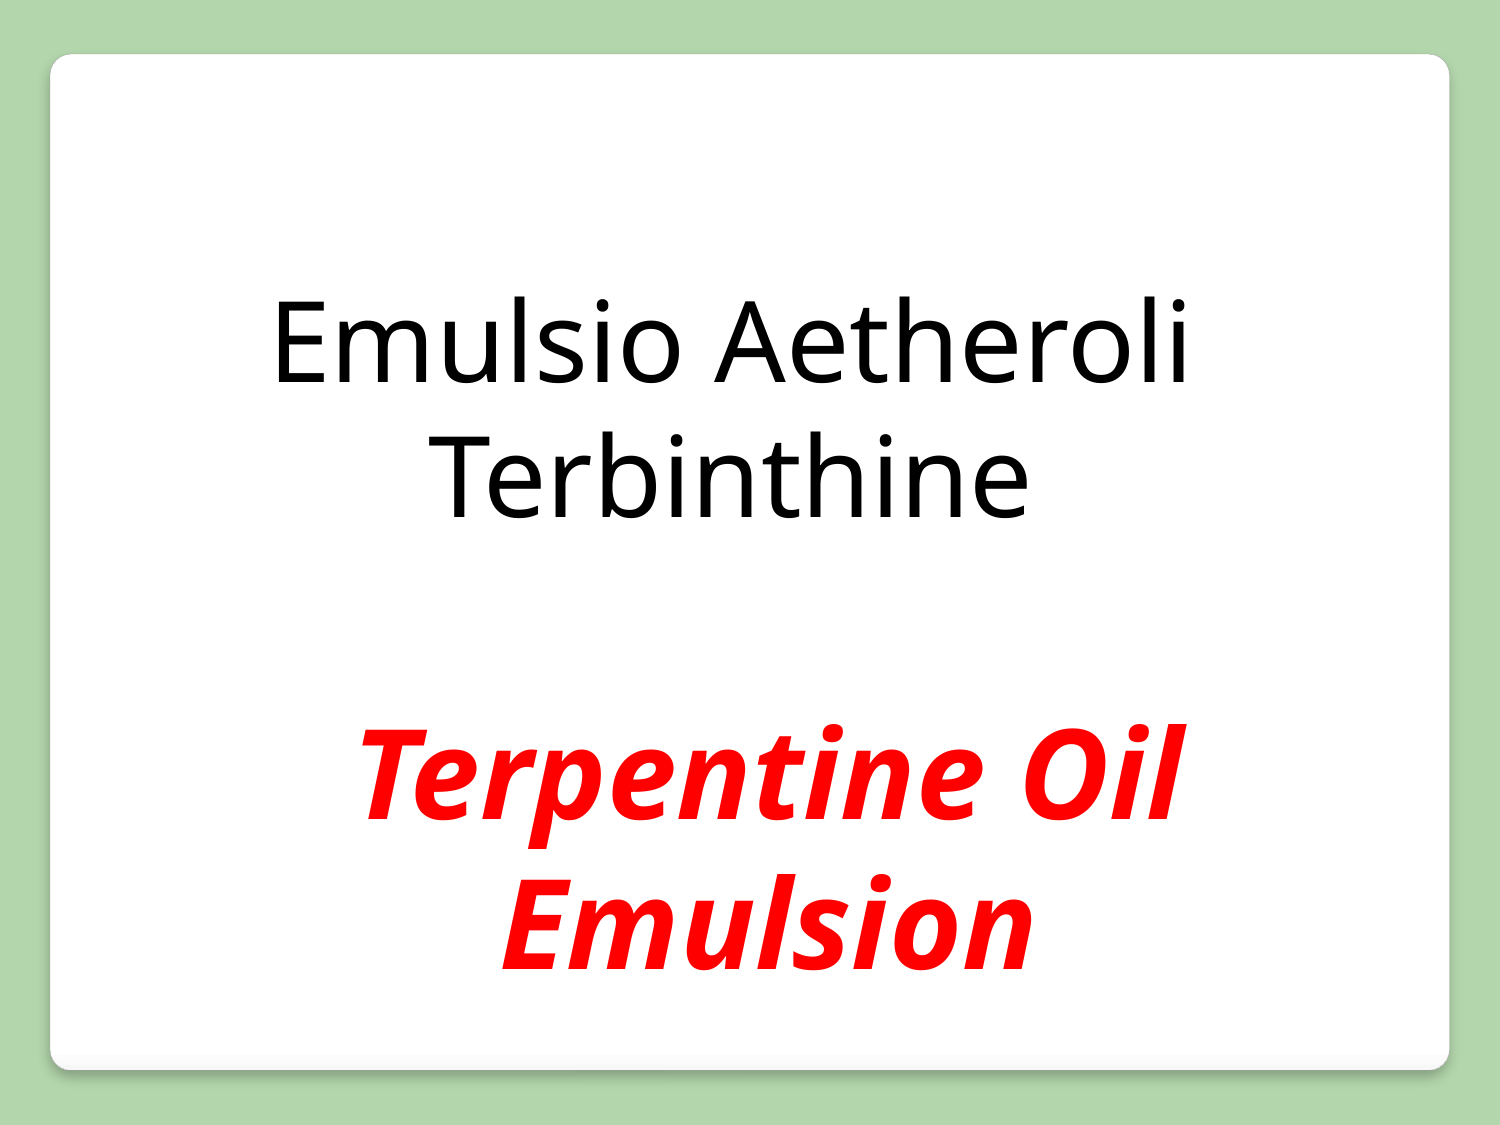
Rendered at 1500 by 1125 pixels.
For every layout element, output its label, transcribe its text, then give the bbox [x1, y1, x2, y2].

text_box Terpentine Oil Emulsion [99, 687, 1438, 863]
text_box Emulsio Aetheroli Terbinthine [37, 262, 1425, 548]
